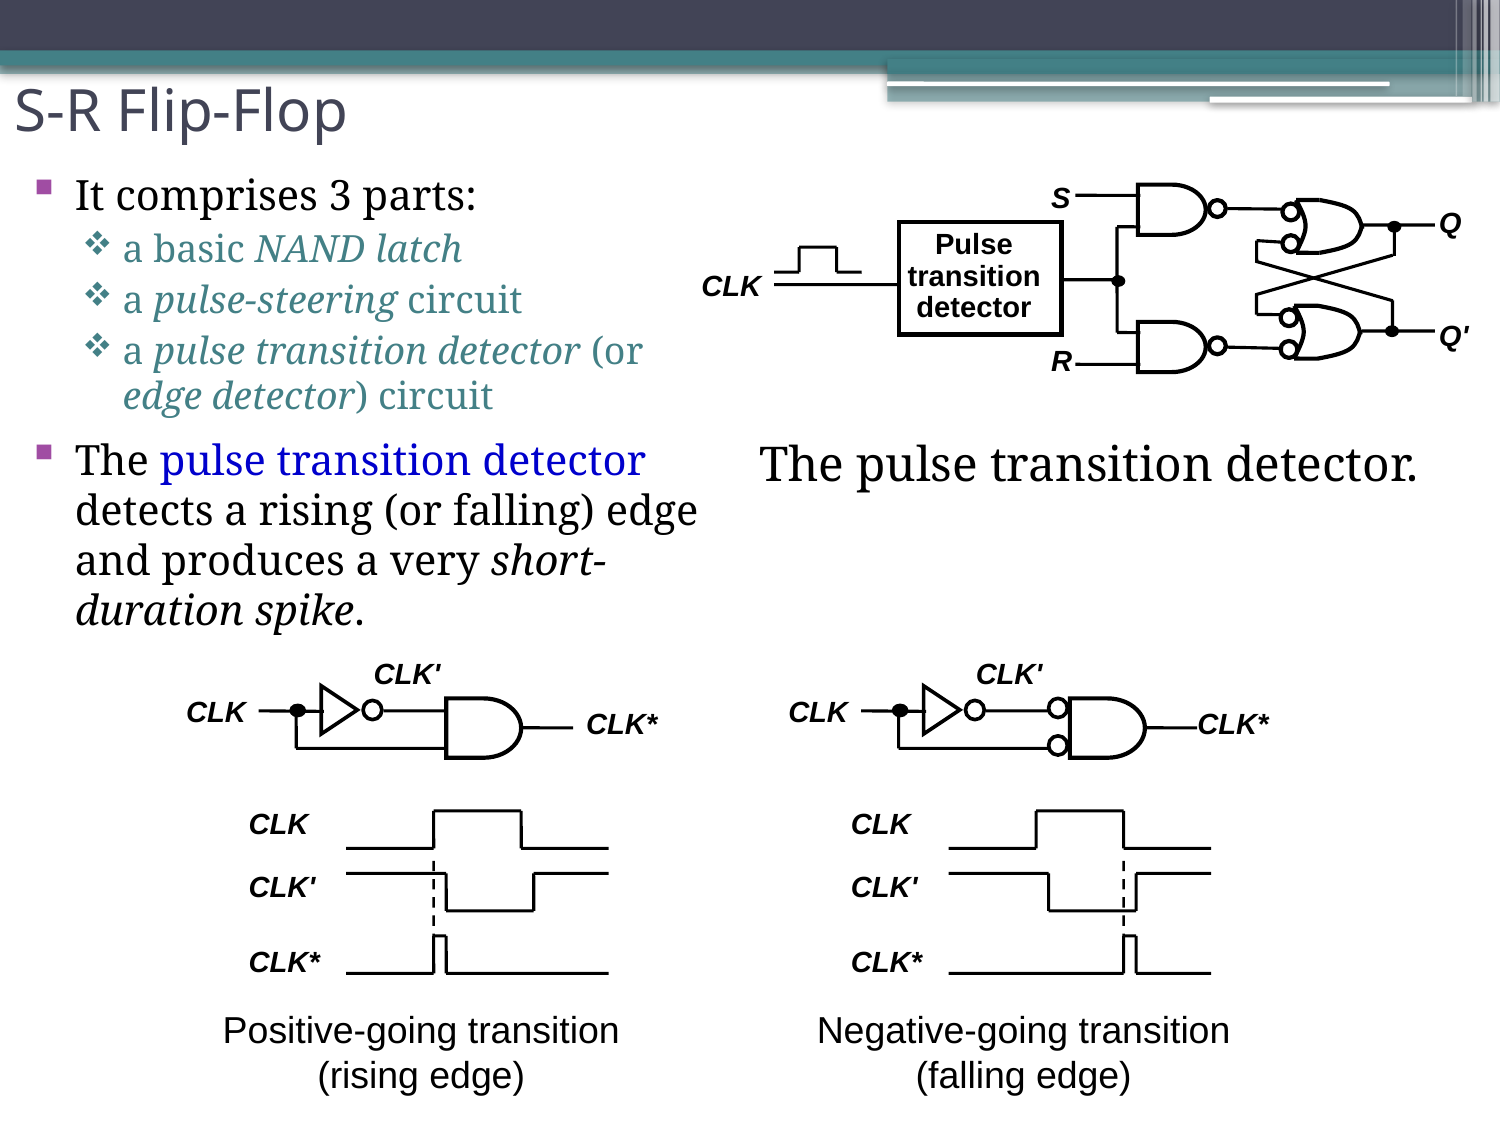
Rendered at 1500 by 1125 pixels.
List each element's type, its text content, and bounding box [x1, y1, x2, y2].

text_box The pulse transition detector. [726, 425, 1440, 501]
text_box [686, 171, 1494, 385]
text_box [170, 648, 684, 1104]
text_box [773, 648, 1296, 1104]
title S-R Flip-Flop [0, 66, 1350, 149]
text_box It comprises 3 parts: a basic NAND latch a pulse-steering circuit a pulse transition detector (or edge detector) circuit The pulse transition detector detects a rising (or falling) edge and produces a very short-duration spike. [0, 160, 732, 649]
